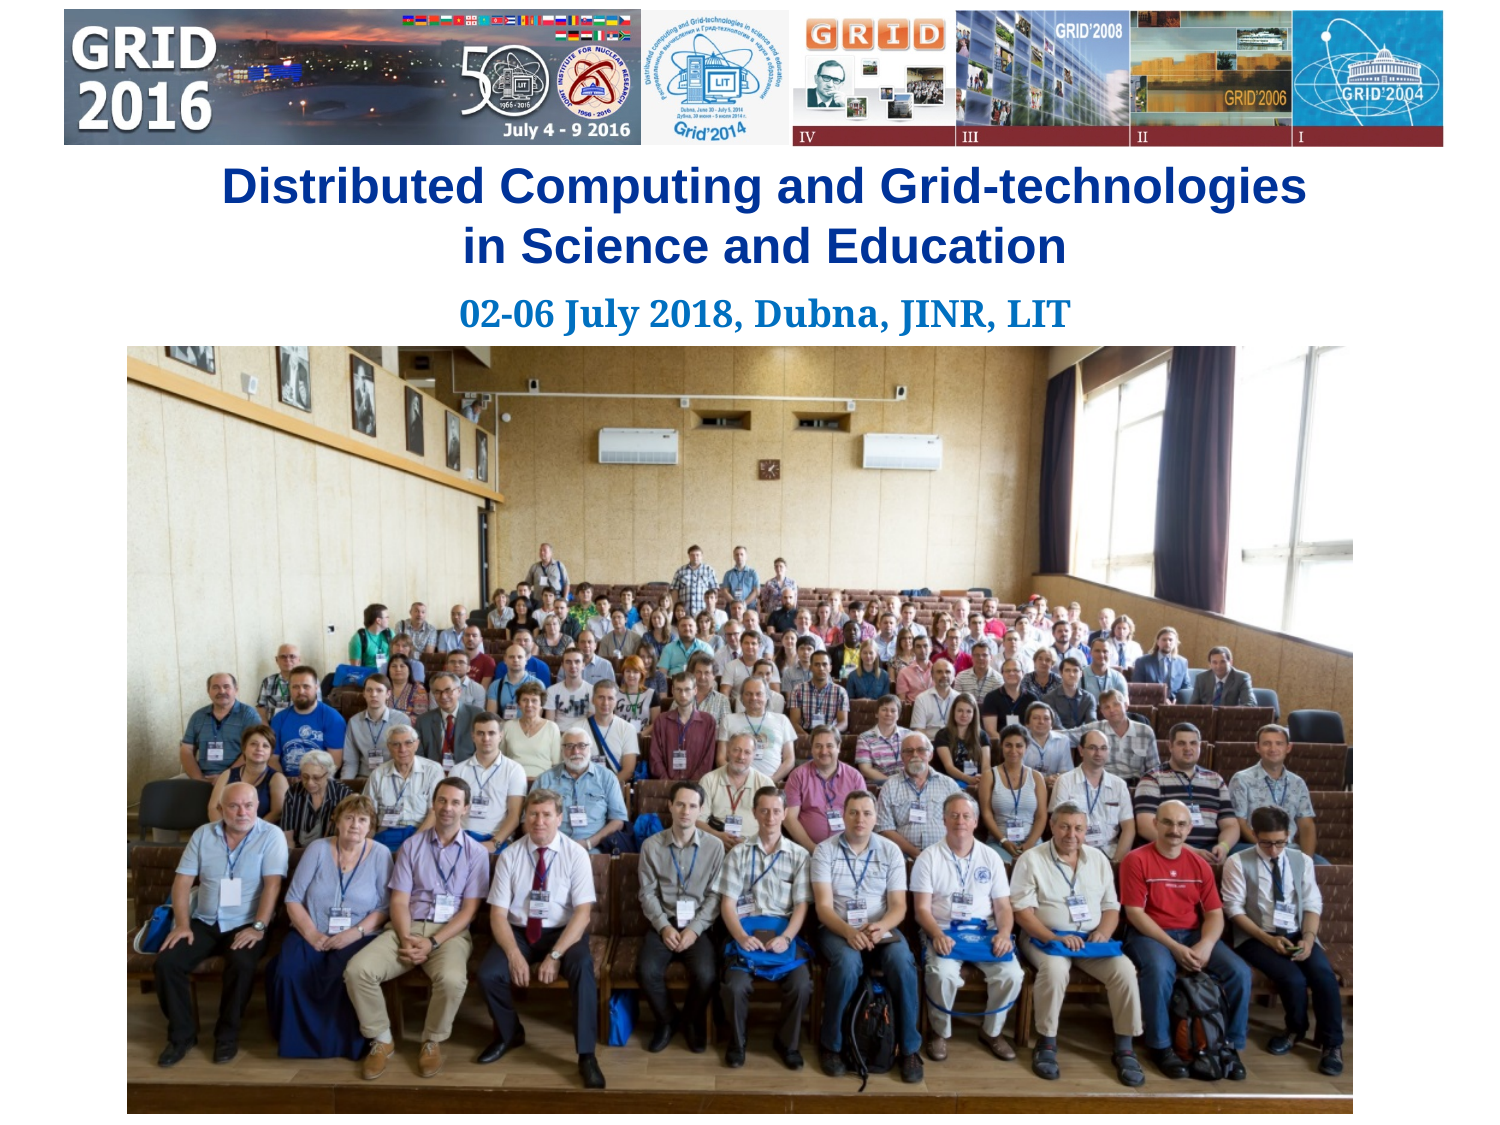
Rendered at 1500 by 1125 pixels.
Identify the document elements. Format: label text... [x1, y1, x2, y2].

text_box Distributed Computing and Grid-technologies in Science and Education [205, 154, 1325, 281]
picture [64, 9, 1446, 147]
text_box 02-06 July 2018, Dubna, JINR, LIT [282, 282, 1249, 343]
picture [127, 346, 1353, 1114]
